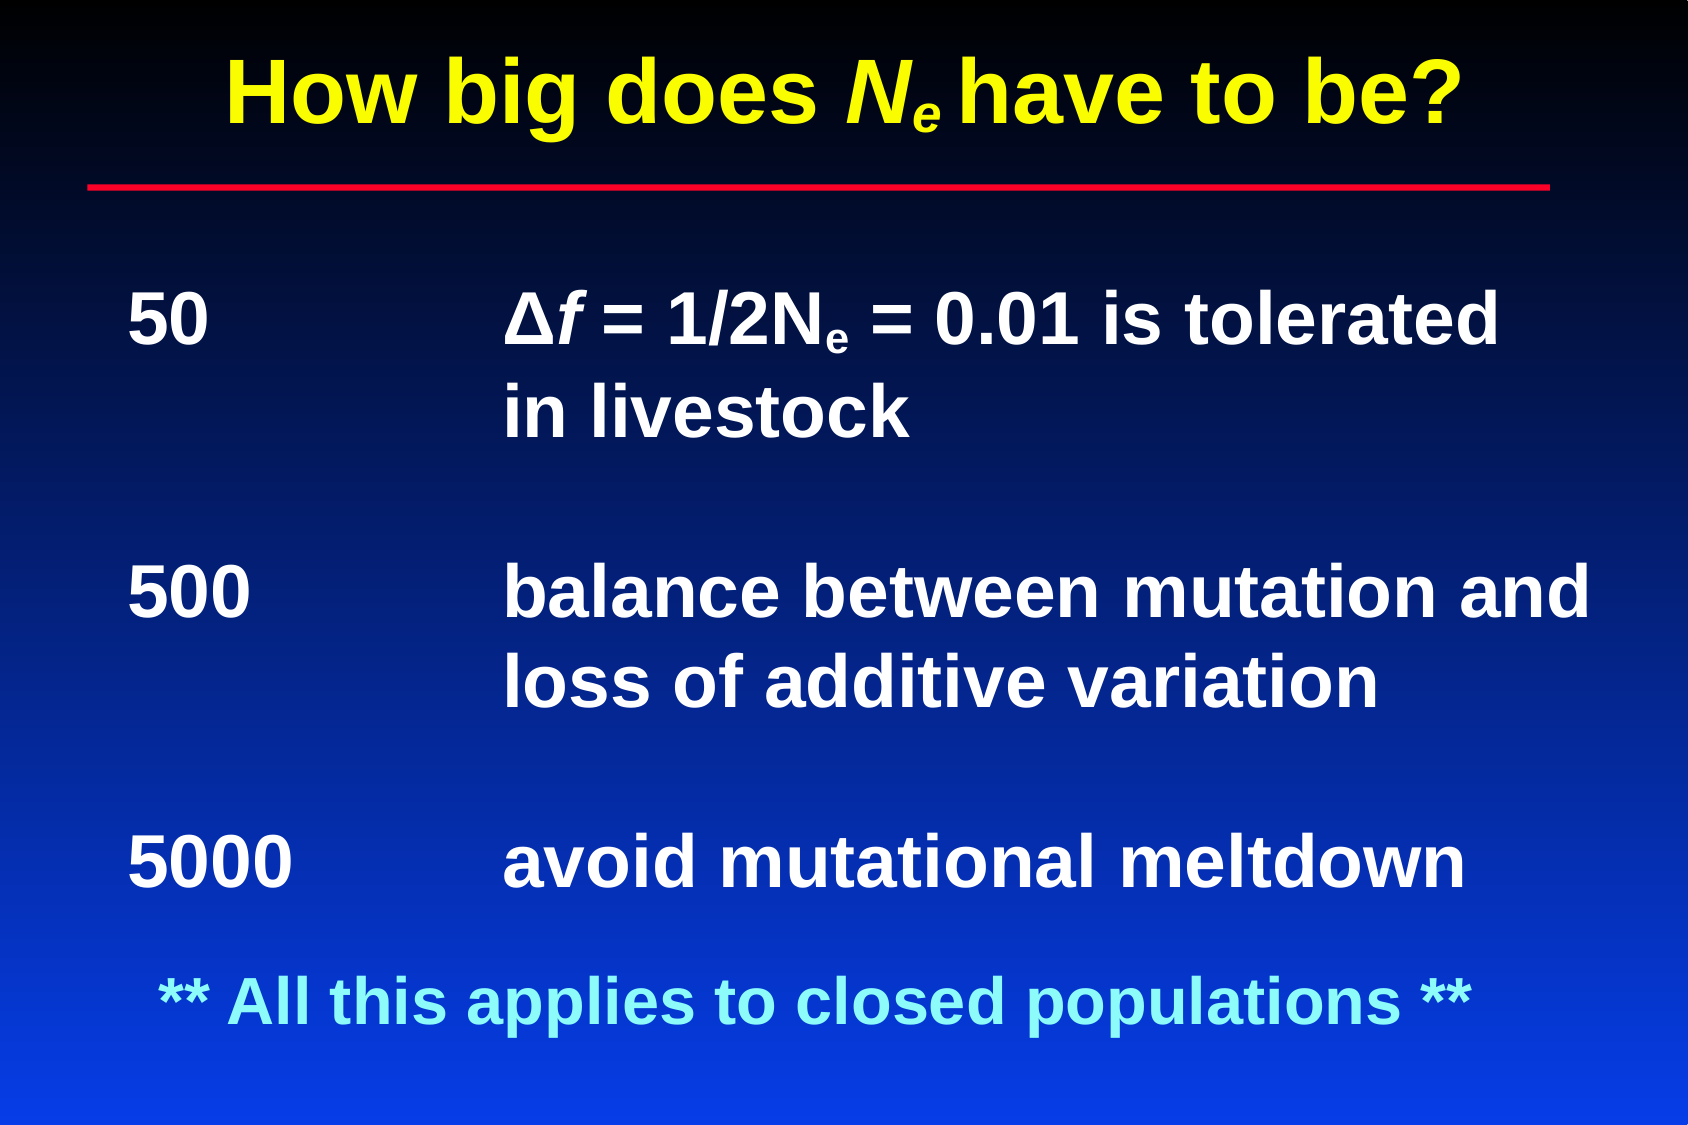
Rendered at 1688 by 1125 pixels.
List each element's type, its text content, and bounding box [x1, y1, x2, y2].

text_box 50 Δf = 1/2Ne = 0.01 is tolerated in livestock 500 balance between mutation and loss of additive variation 5000 avoid mutational meltdown [37, 262, 1650, 1000]
text_box ** All this applies to closed populations ** [143, 950, 1490, 1046]
text_box How big does Ne have to be? [209, 24, 1481, 151]
